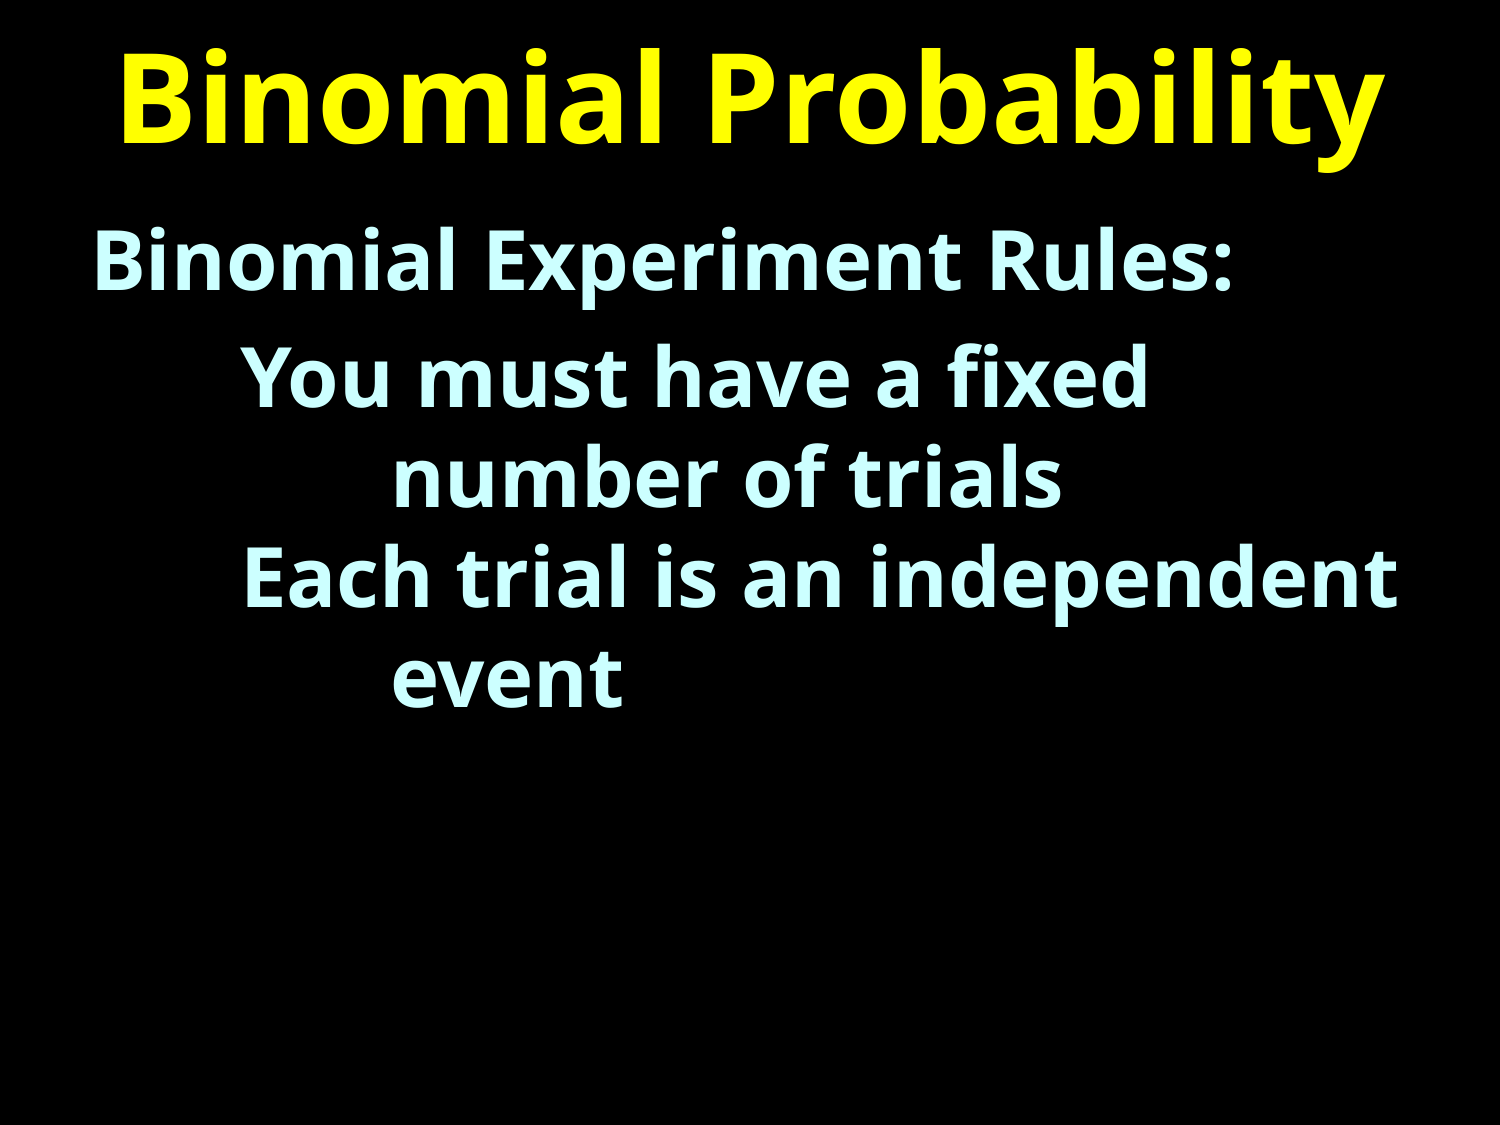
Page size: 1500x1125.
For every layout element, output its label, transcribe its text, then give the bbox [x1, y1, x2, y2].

title Binomial Probability [0, 0, 1500, 188]
list Binomial Experiment Rules: You must have a fixed number of trials Each trial is an independent event [75, 200, 1500, 1125]
